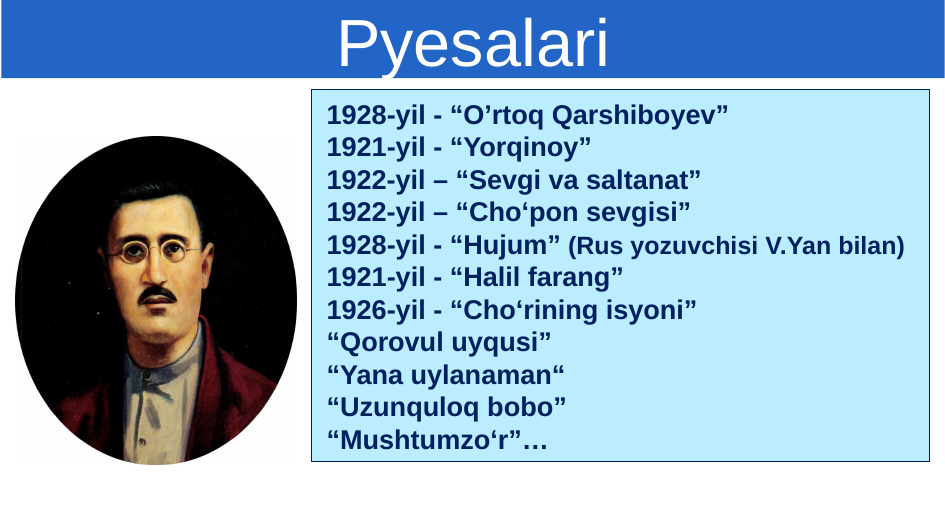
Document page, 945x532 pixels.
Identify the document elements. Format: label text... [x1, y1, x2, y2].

text_box 1928-yil - “O’rtoq Qarshiboyev” 1921-yil - “Yorqinoy” 1922-yil – “Sevgi va saltanat” 1922-yil – “Cho‘pon sevgisi” 1928-yil - “Hujum” (Rus yozuvchisi V.Yan bilan) 1921-yil - “Halil farang” 1926-yil - “Cho‘rining isyoni” “Qorovul uyqusi” “Yana uylanaman“ “Uzunquloq bobo” “Mushtumzo‘r”… [311, 89, 930, 462]
picture [15, 136, 297, 466]
text_box Pyesalari [1, 0, 945, 79]
